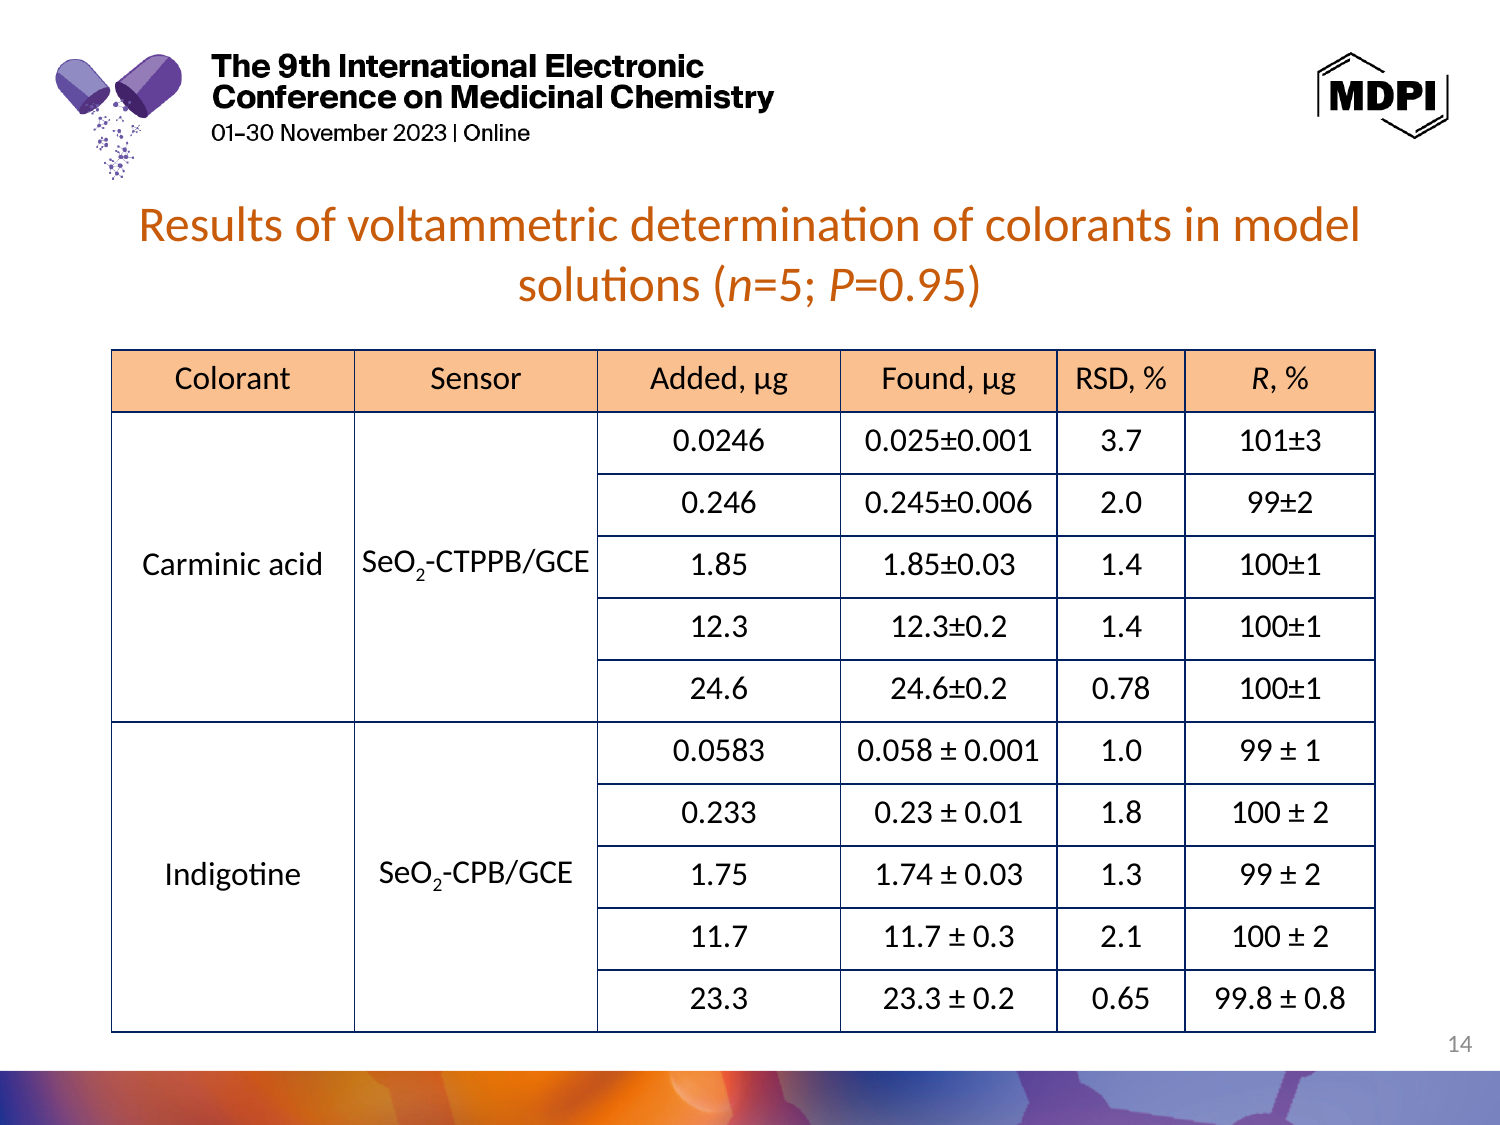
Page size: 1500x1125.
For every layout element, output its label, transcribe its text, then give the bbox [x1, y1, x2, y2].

table_cell 0.0246 [598, 413, 840, 473]
table_cell 0.058 ± 0.001 [841, 723, 1056, 783]
table_cell 0.233 [598, 785, 840, 845]
table_cell Indigotine [112, 723, 354, 1031]
text_box Results of voltammetric determination of colorants in model solutions (n=5; P=0.95) [94, 184, 1406, 319]
table_cell 24.6±0.2 [841, 661, 1056, 721]
table_cell 99±2 [1186, 475, 1374, 535]
table_cell 1.75 [598, 847, 840, 907]
table_cell 11.7 ± 0.3 [841, 909, 1056, 969]
table_cell 12.3 [598, 599, 840, 659]
table_cell 0.78 [1058, 661, 1184, 721]
picture [0, 0, 1500, 1125]
table_header Colorant [112, 351, 354, 411]
table_cell Carminic acid [112, 413, 354, 721]
table_header RSD, % [1058, 351, 1184, 411]
table_cell 100 ± 2 [1186, 785, 1374, 845]
table_cell 11.7 [598, 909, 840, 969]
slide_number 14 [1137, 1012, 1488, 1073]
table_header Sensor [355, 351, 597, 411]
table_cell 24.6 [598, 661, 840, 721]
table_cell 101±3 [1186, 413, 1374, 473]
table_cell 0.025±0.001 [841, 413, 1056, 473]
table_cell 12.3±0.2 [841, 599, 1056, 659]
table_cell 1.0 [1058, 723, 1184, 783]
table_cell 1.85±0.03 [841, 537, 1056, 597]
table_cell 1.74 ± 0.03 [841, 847, 1056, 907]
table_cell 100±1 [1186, 537, 1374, 597]
table_cell 1.4 [1058, 599, 1184, 659]
table_cell 3.7 [1058, 413, 1184, 473]
table_cell 100±1 [1186, 599, 1374, 659]
table_cell SeО2-CPB/GCE [355, 723, 597, 1031]
table_cell 2.0 [1058, 475, 1184, 535]
table_cell 0.245±0.006 [841, 475, 1056, 535]
table_cell 100 ± 2 [1186, 909, 1374, 969]
table_cell 2.1 [1058, 909, 1184, 969]
table_cell 0.65 [1058, 971, 1184, 1031]
table_header Added, µg [598, 351, 840, 411]
table_cell 99.8 ± 0.8 [1186, 971, 1374, 1031]
table_cell 1.4 [1058, 537, 1184, 597]
table_cell 23.3 [598, 971, 840, 1031]
table_cell 1.85 [598, 537, 840, 597]
table_header R, % [1186, 351, 1374, 411]
table_cell SeО2-CTPPB/GCE [355, 413, 597, 721]
table_cell 0.23 ± 0.01 [841, 785, 1056, 845]
table_cell 1.3 [1058, 847, 1184, 907]
table_cell 99 ± 1 [1186, 723, 1374, 783]
table_cell 23.3 ± 0.2 [841, 971, 1056, 1031]
table_cell 0.246 [598, 475, 840, 535]
table_cell 0.0583 [598, 723, 840, 783]
table_cell 100±1 [1186, 661, 1374, 721]
table_cell 99 ± 2 [1186, 847, 1374, 907]
table_header Found, µg [841, 351, 1056, 411]
table_cell 1.8 [1058, 785, 1184, 845]
